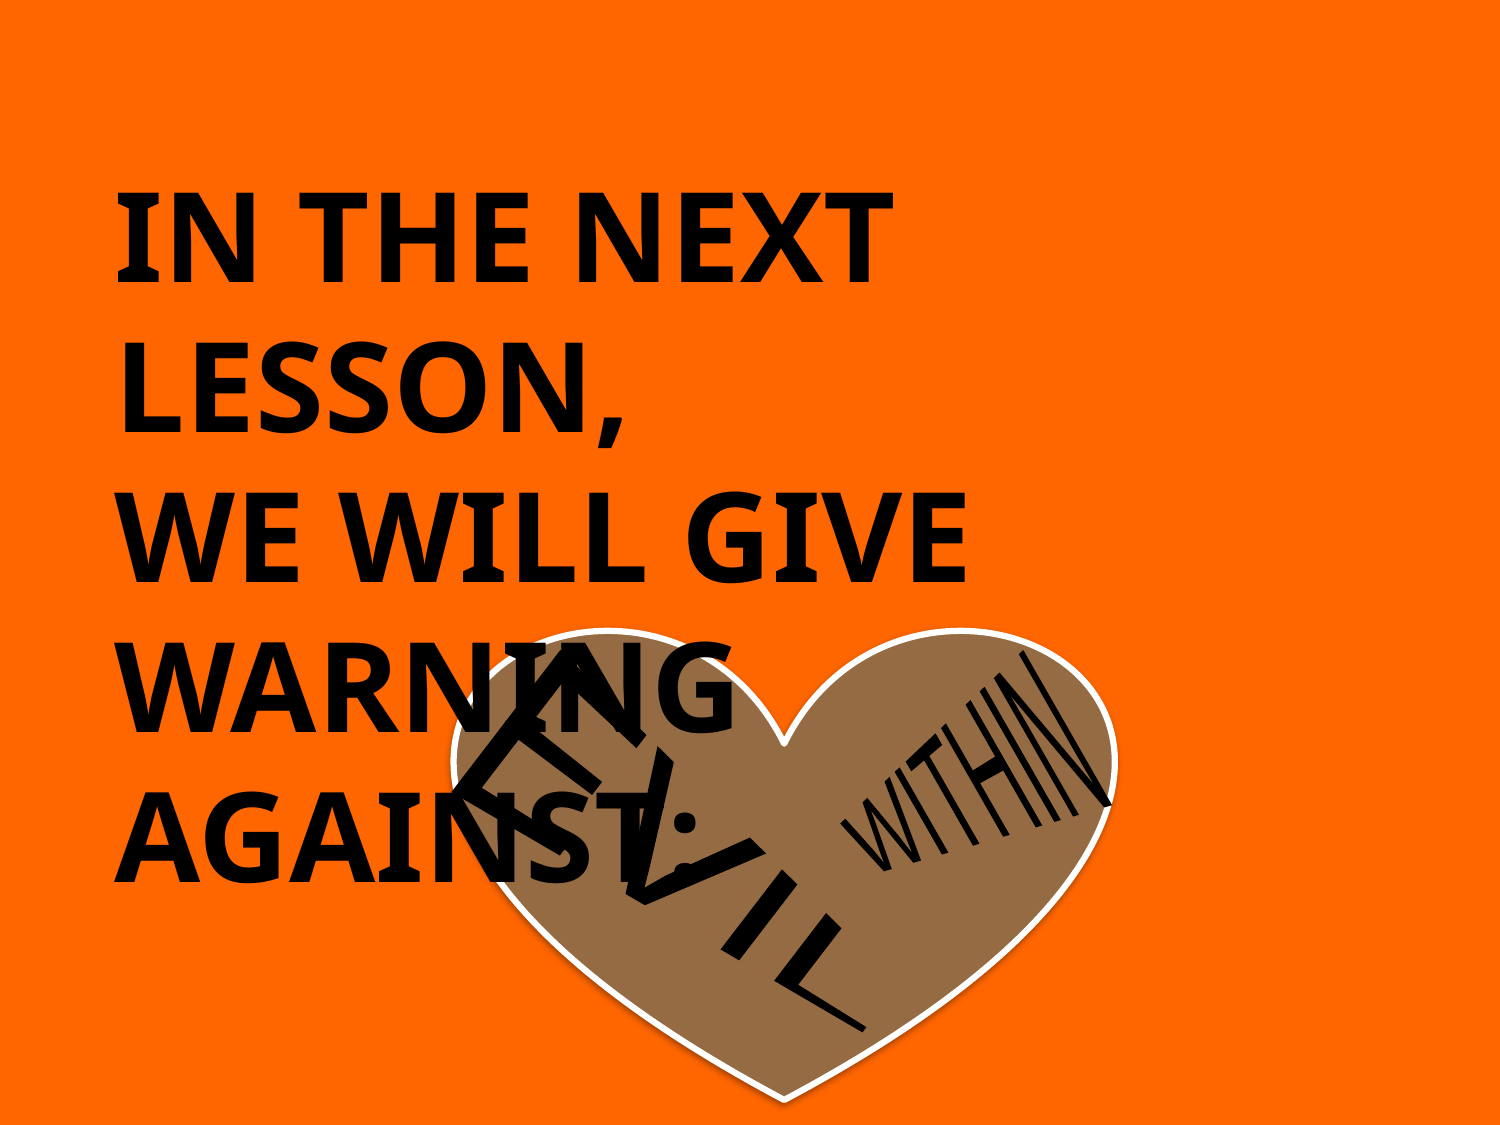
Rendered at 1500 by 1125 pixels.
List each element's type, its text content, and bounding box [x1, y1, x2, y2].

text_box [450, 750, 1118, 1103]
title In The Next Lesson, We Will Give Warning Against: [99, 149, 1375, 750]
